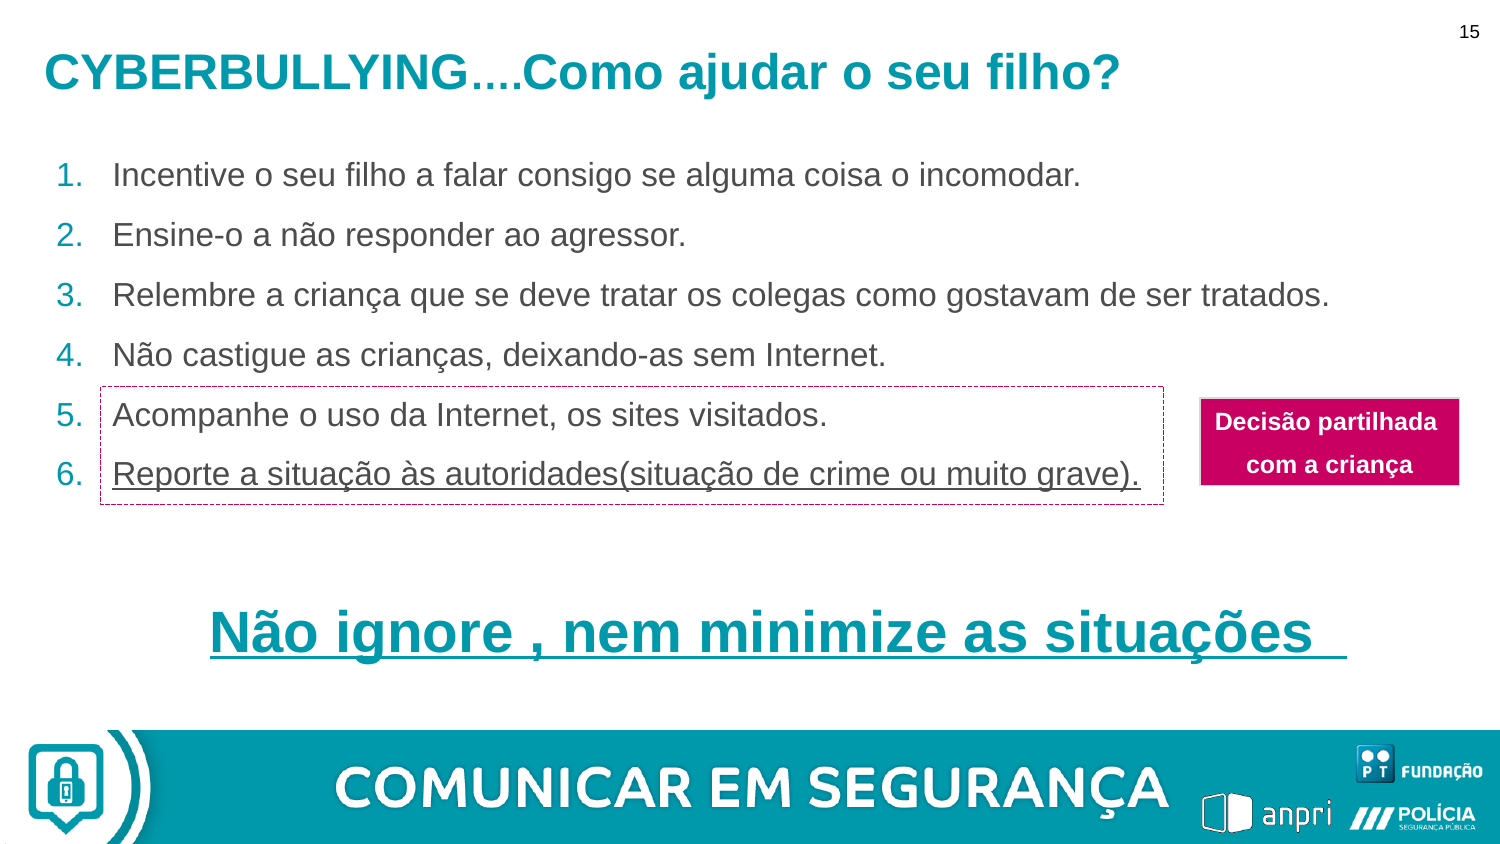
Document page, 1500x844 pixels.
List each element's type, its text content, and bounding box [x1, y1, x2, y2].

text_box 15 [1433, 8, 1500, 54]
text_box Decisão partilhada com a criança [1199, 398, 1460, 486]
text_box [100, 386, 1164, 505]
picture [5, 730, 1500, 844]
text_box [1400, 297, 1471, 419]
text_box CYBERBULLYING….Como ajudar o seu filho? [29, 32, 1477, 107]
text_box Incentive o seu filho a falar consigo se alguma coisa o incomodar. Ensine-o a não responder ao agressor. Relembre a criança que se deve tratar os colegas como gostavam de ser tratados. Não castigue as crianças, deixando-as sem Internet. Acompanhe o uso da Internet, os sites visitados. Reporte a situação às autoridades(situação de crime ou muito grave). [41, 125, 1400, 500]
text_box Não ignore , nem minimize as situações [194, 551, 1441, 672]
